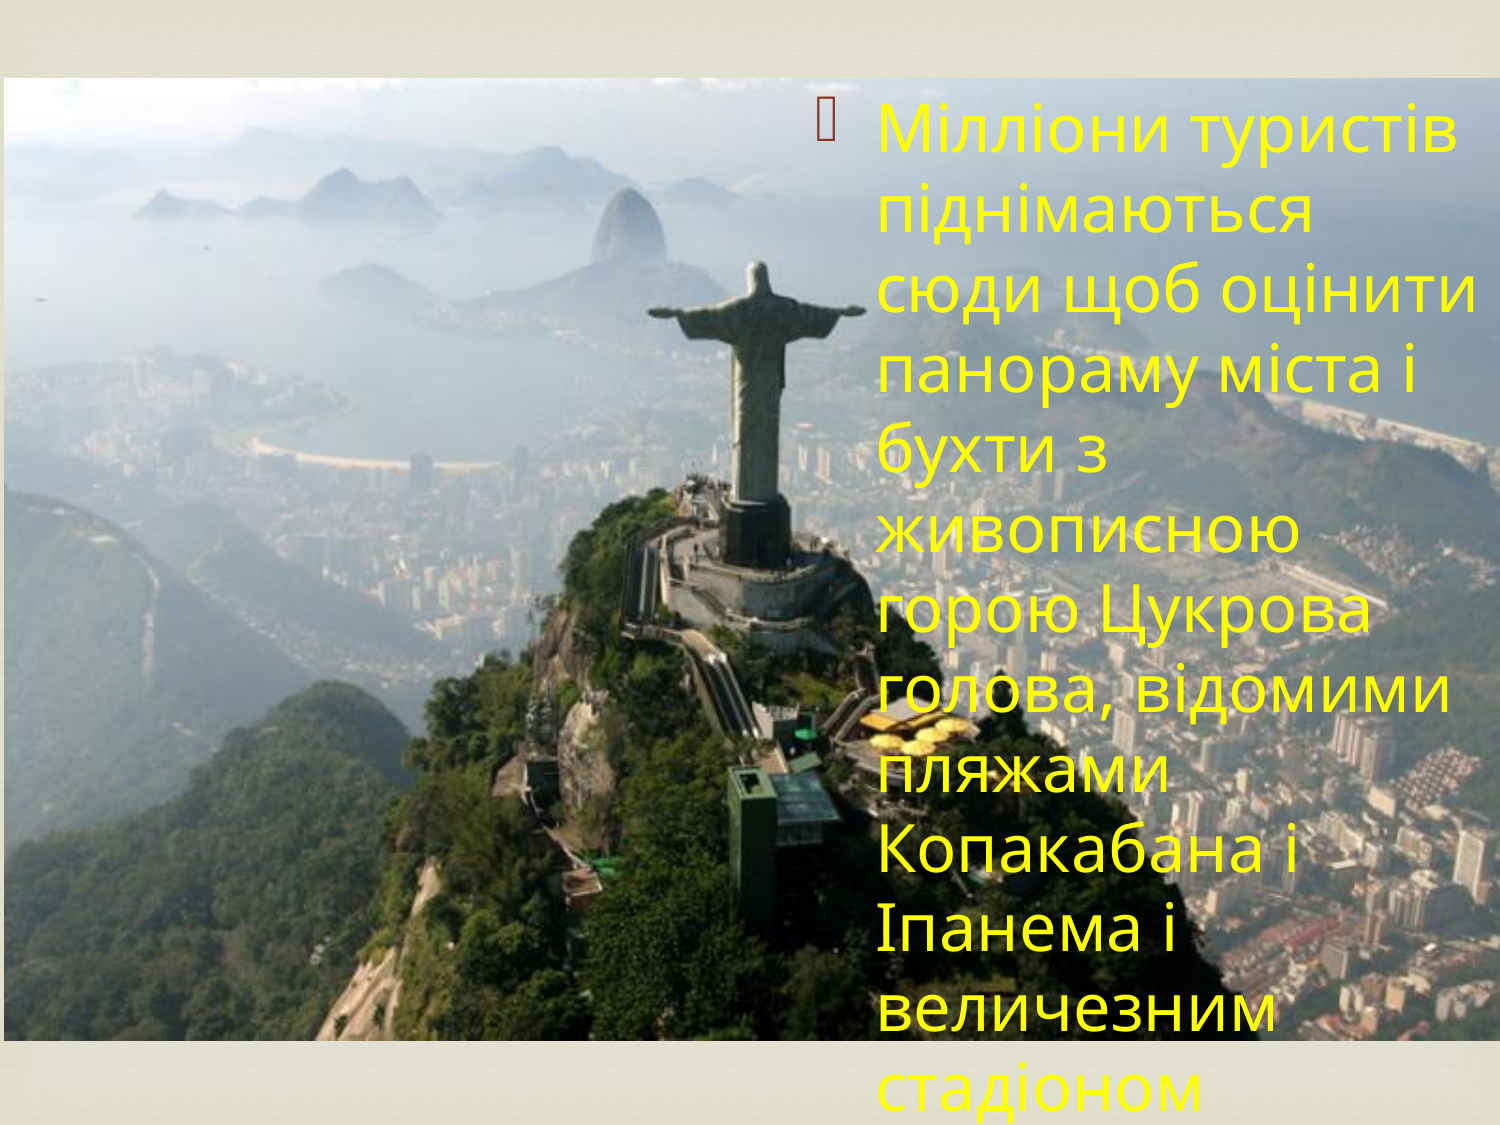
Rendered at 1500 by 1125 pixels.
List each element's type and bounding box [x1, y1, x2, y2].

picture [3, 77, 1500, 1042]
